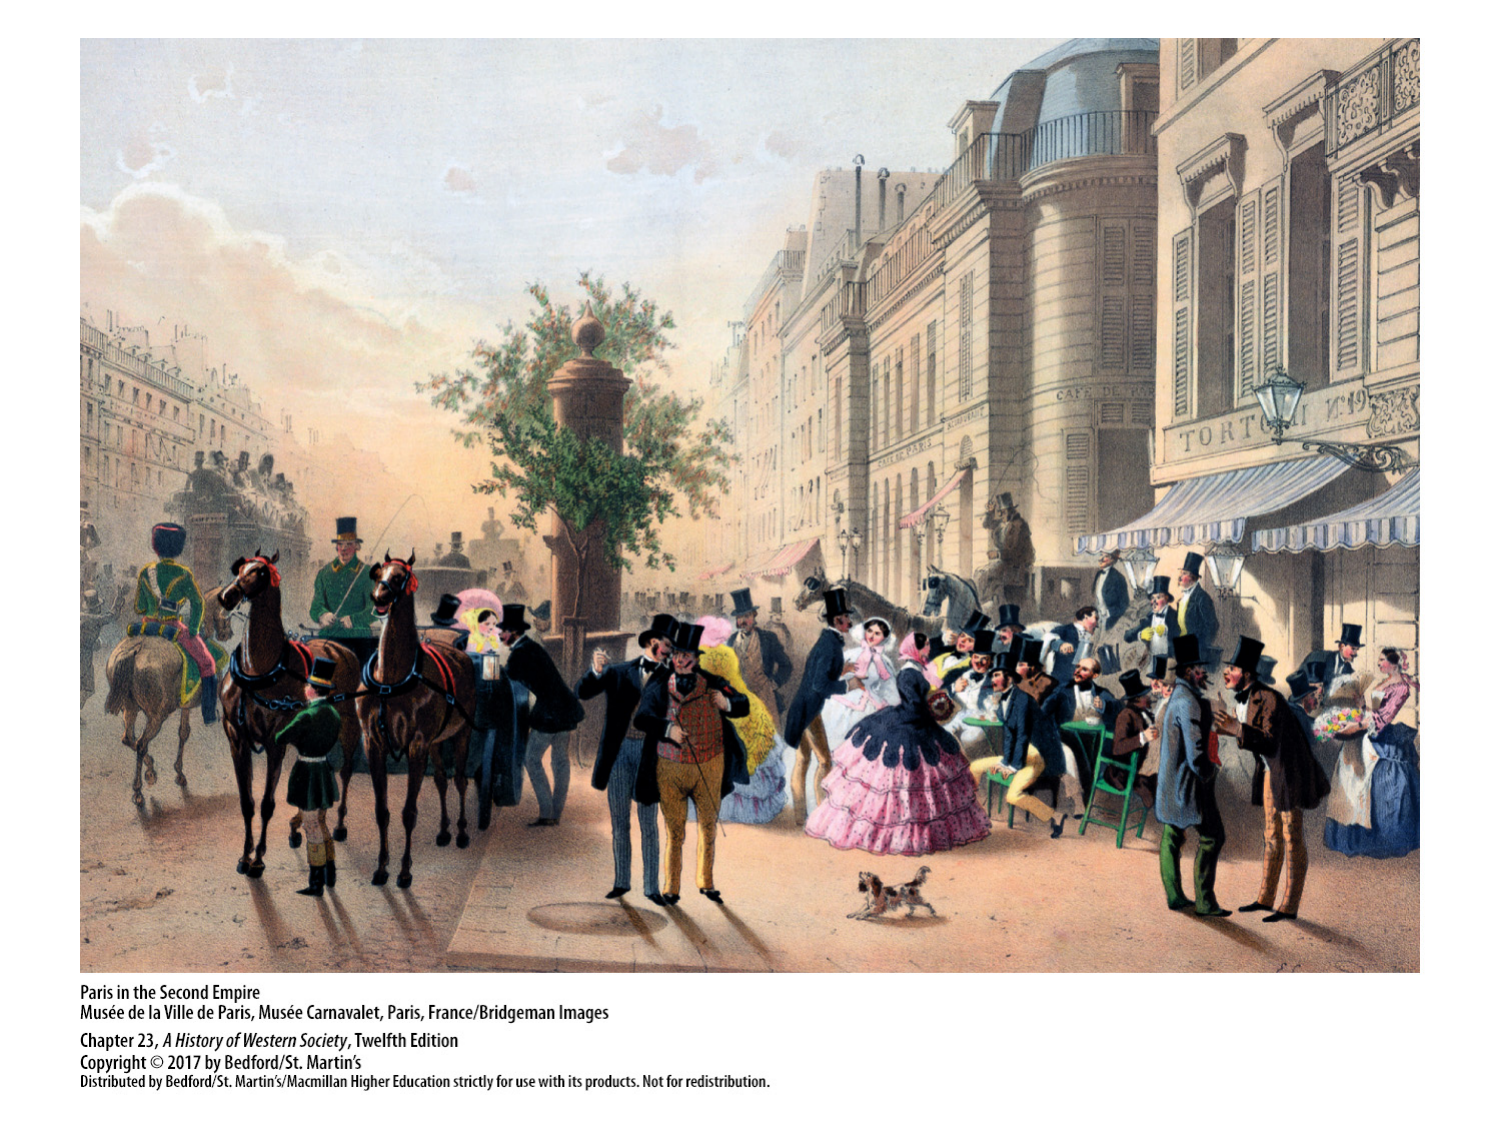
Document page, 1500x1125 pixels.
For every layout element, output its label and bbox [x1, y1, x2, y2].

picture [72, 30, 1428, 1095]
